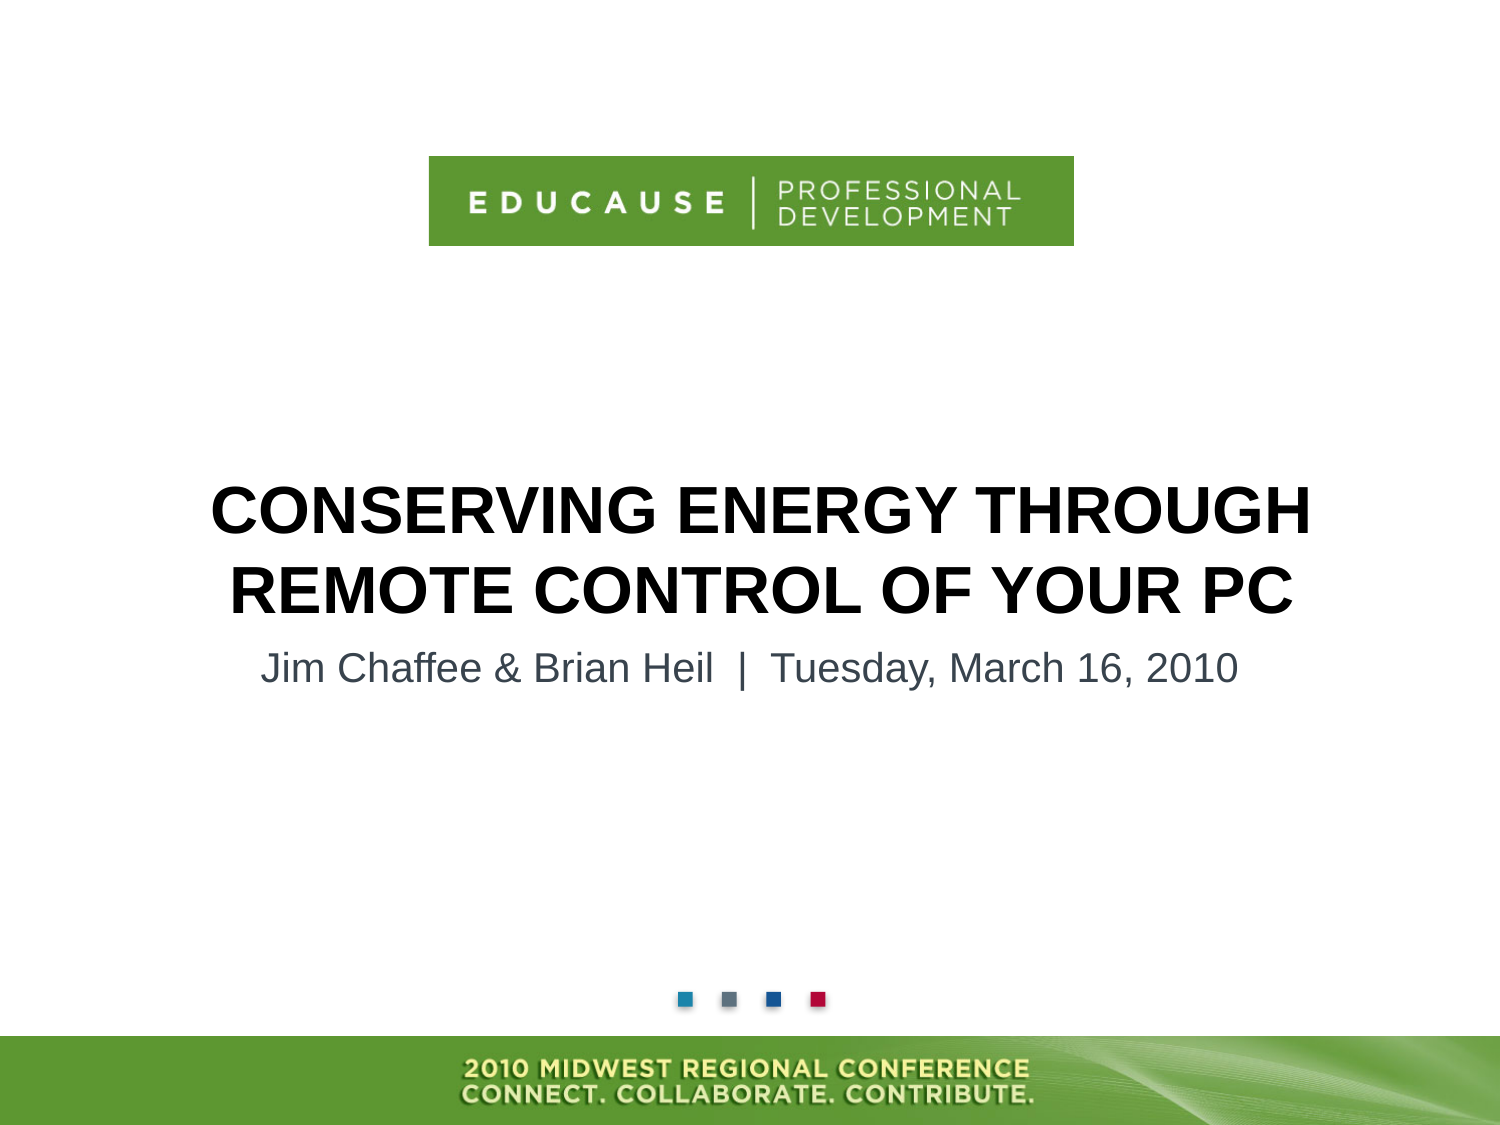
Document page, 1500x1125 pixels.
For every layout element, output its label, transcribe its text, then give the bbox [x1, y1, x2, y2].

picture [428, 156, 1074, 246]
picture [0, 1036, 1500, 1125]
subtitle Jim Chaffee & Brian Heil | Tuesday, March 16, 2010 [168, 633, 1332, 834]
title Conserving Energy Through Remote Control of Your PC [125, 426, 1400, 668]
